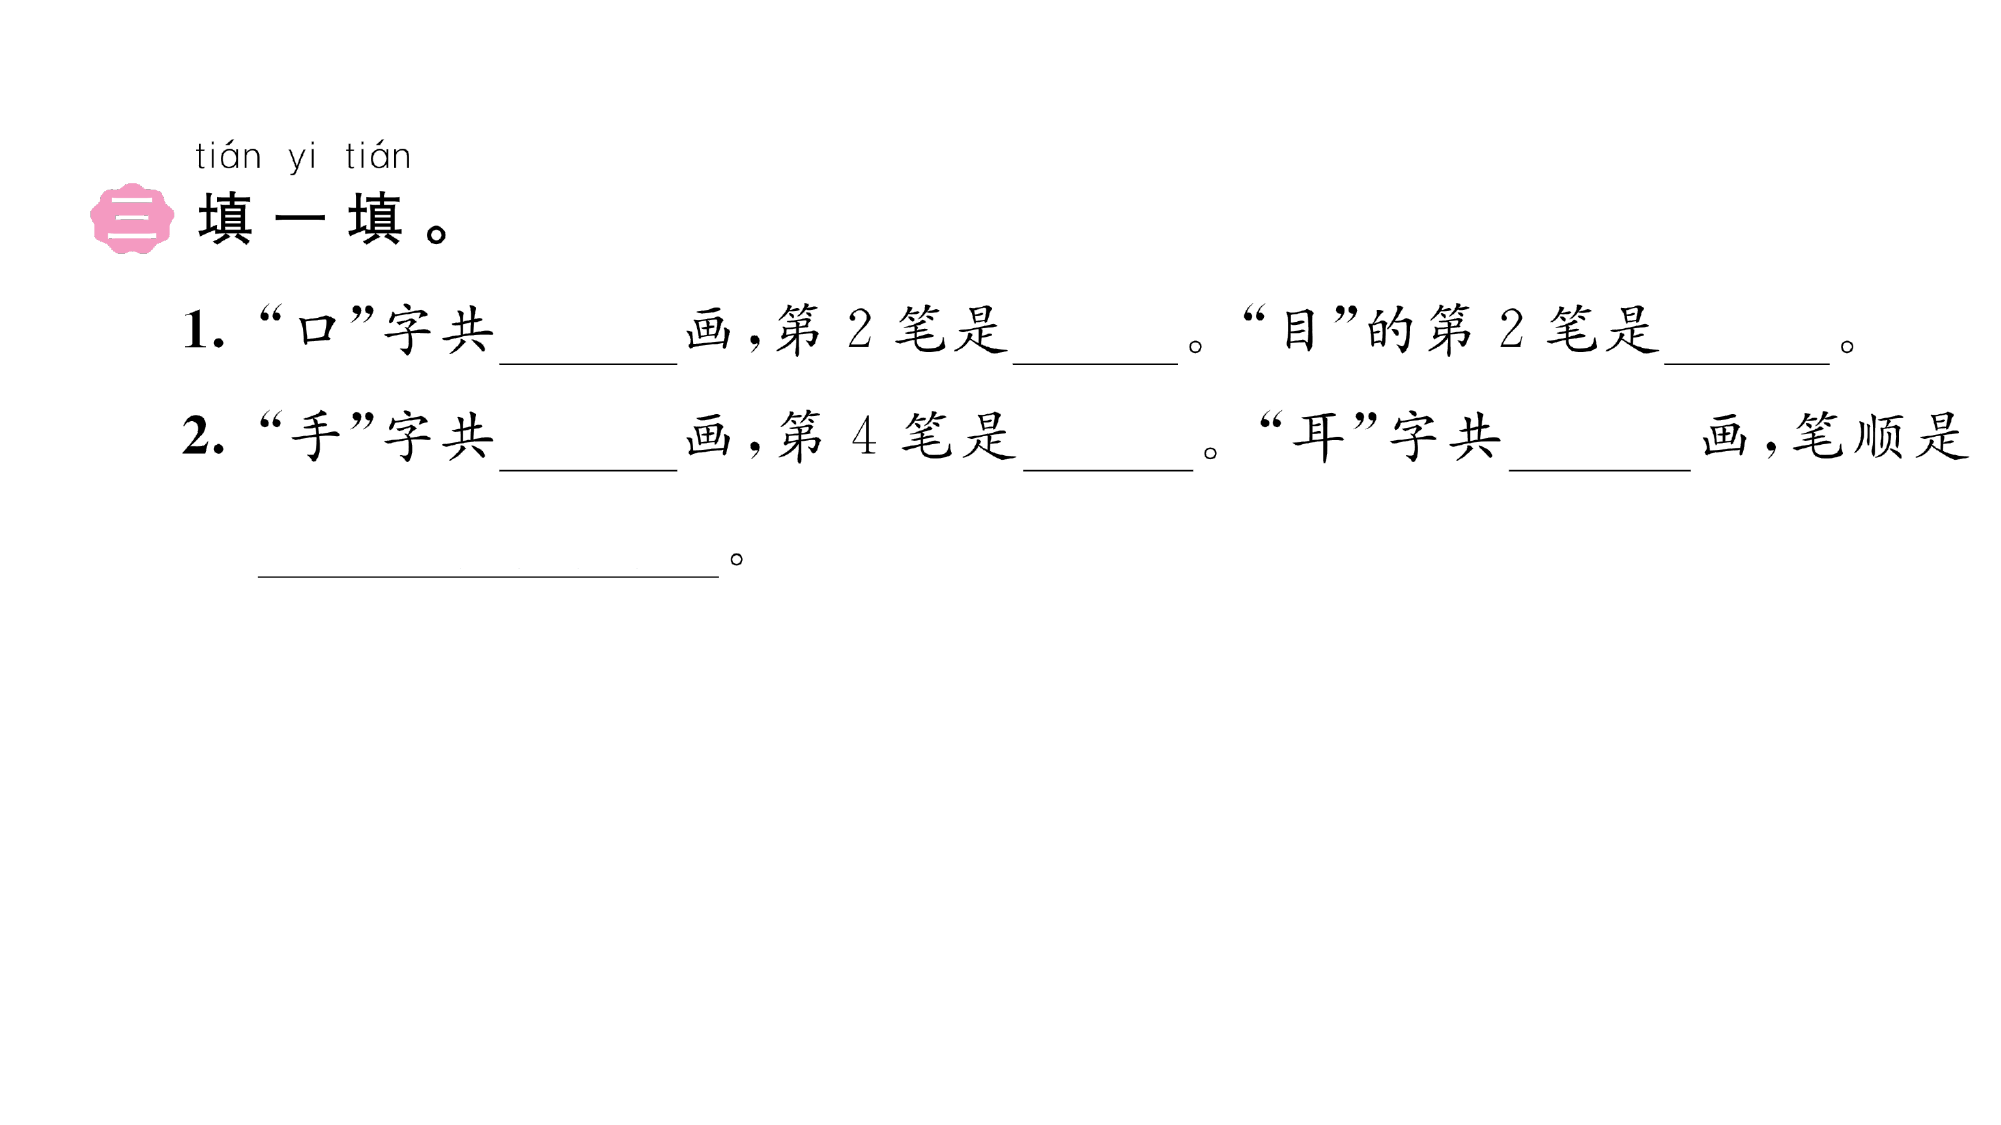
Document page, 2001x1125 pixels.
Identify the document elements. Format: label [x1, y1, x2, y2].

picture [87, 117, 1979, 597]
